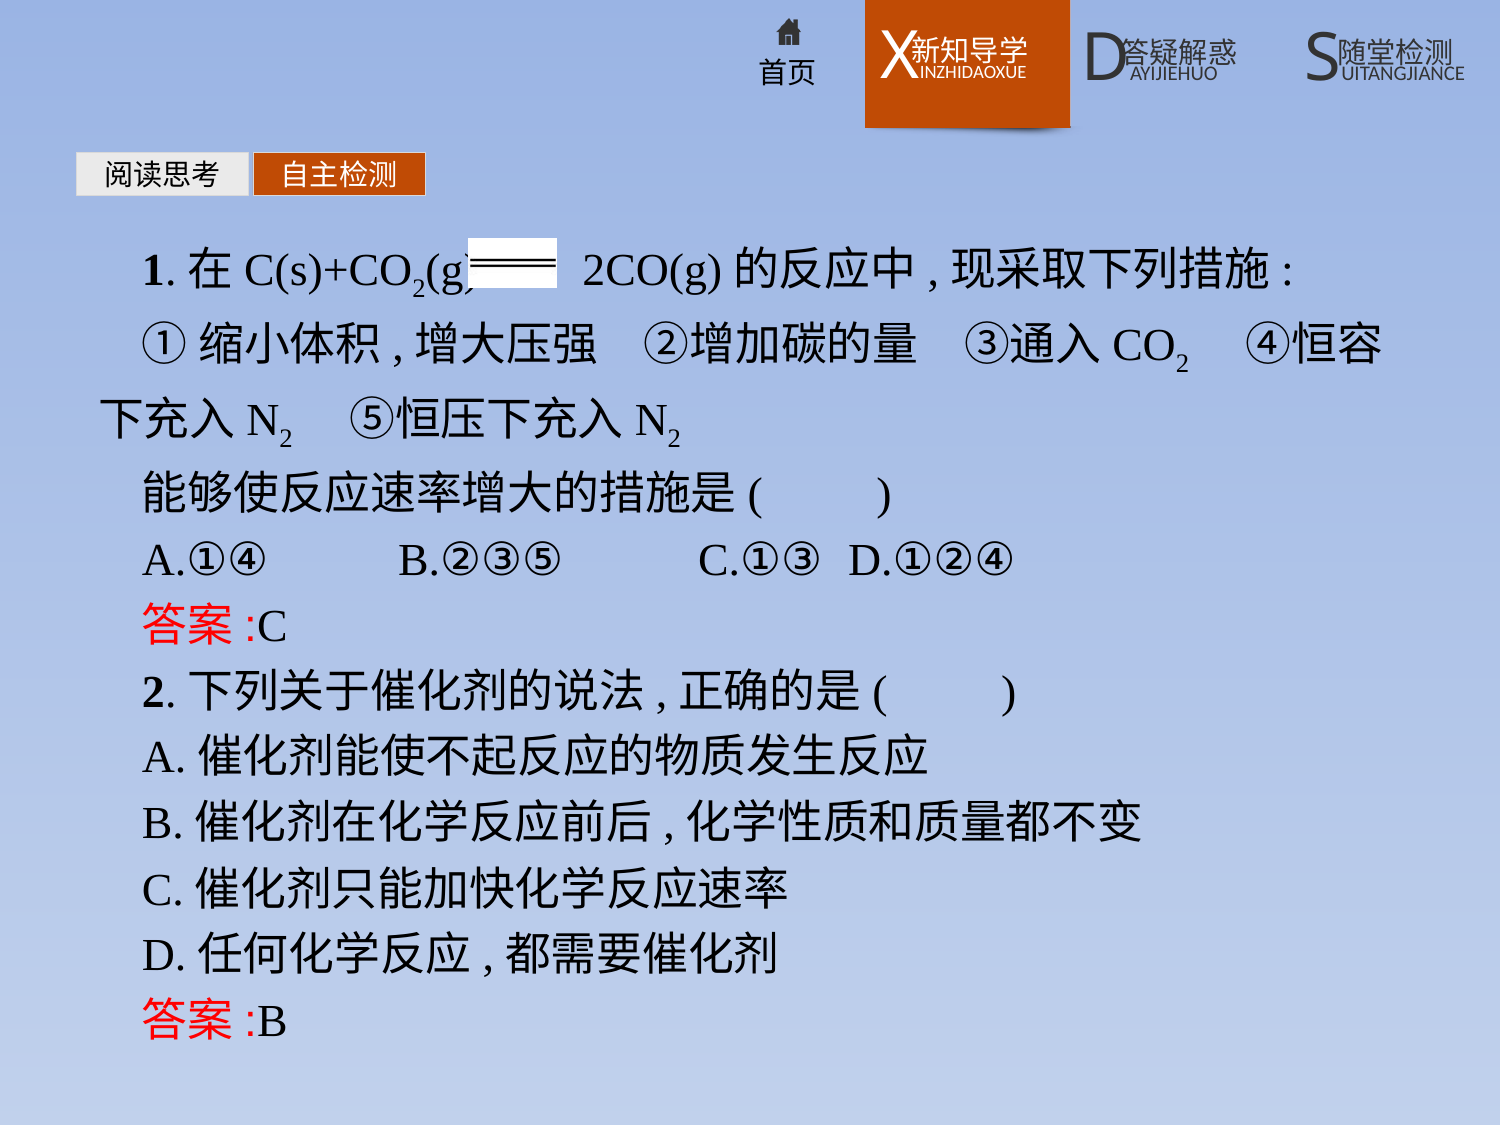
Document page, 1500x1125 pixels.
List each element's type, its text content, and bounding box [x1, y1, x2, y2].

text_box 阅读思考 [75, 151, 251, 197]
picture [776, 18, 801, 45]
text_box 1.在C(s)+CO2(g) 2CO(g)的反应中,现采取下列措施: ①缩小体积,增大压强 ②增加碳的量 ③通入CO2 ④恒容下充入N2 ⑤恒压下充入N2 能够使反应速率增大的措施是( ) A.①④ B.②③⑤ C.①③ D.①②④ 答案:C 2.下列关于催化剂的说法,正确的是( ) A.催化剂能使不起反应的物质发生反应 B.催化剂在化学反应前后,化学性质和质量都不变 C.催化剂只能加快化学反应速率 D.任何化学反应,都需要催化剂 答案:B [83, 219, 1417, 1054]
text_box 自主检测 [251, 151, 428, 197]
picture [865, 0, 1083, 138]
picture [467, 237, 557, 288]
